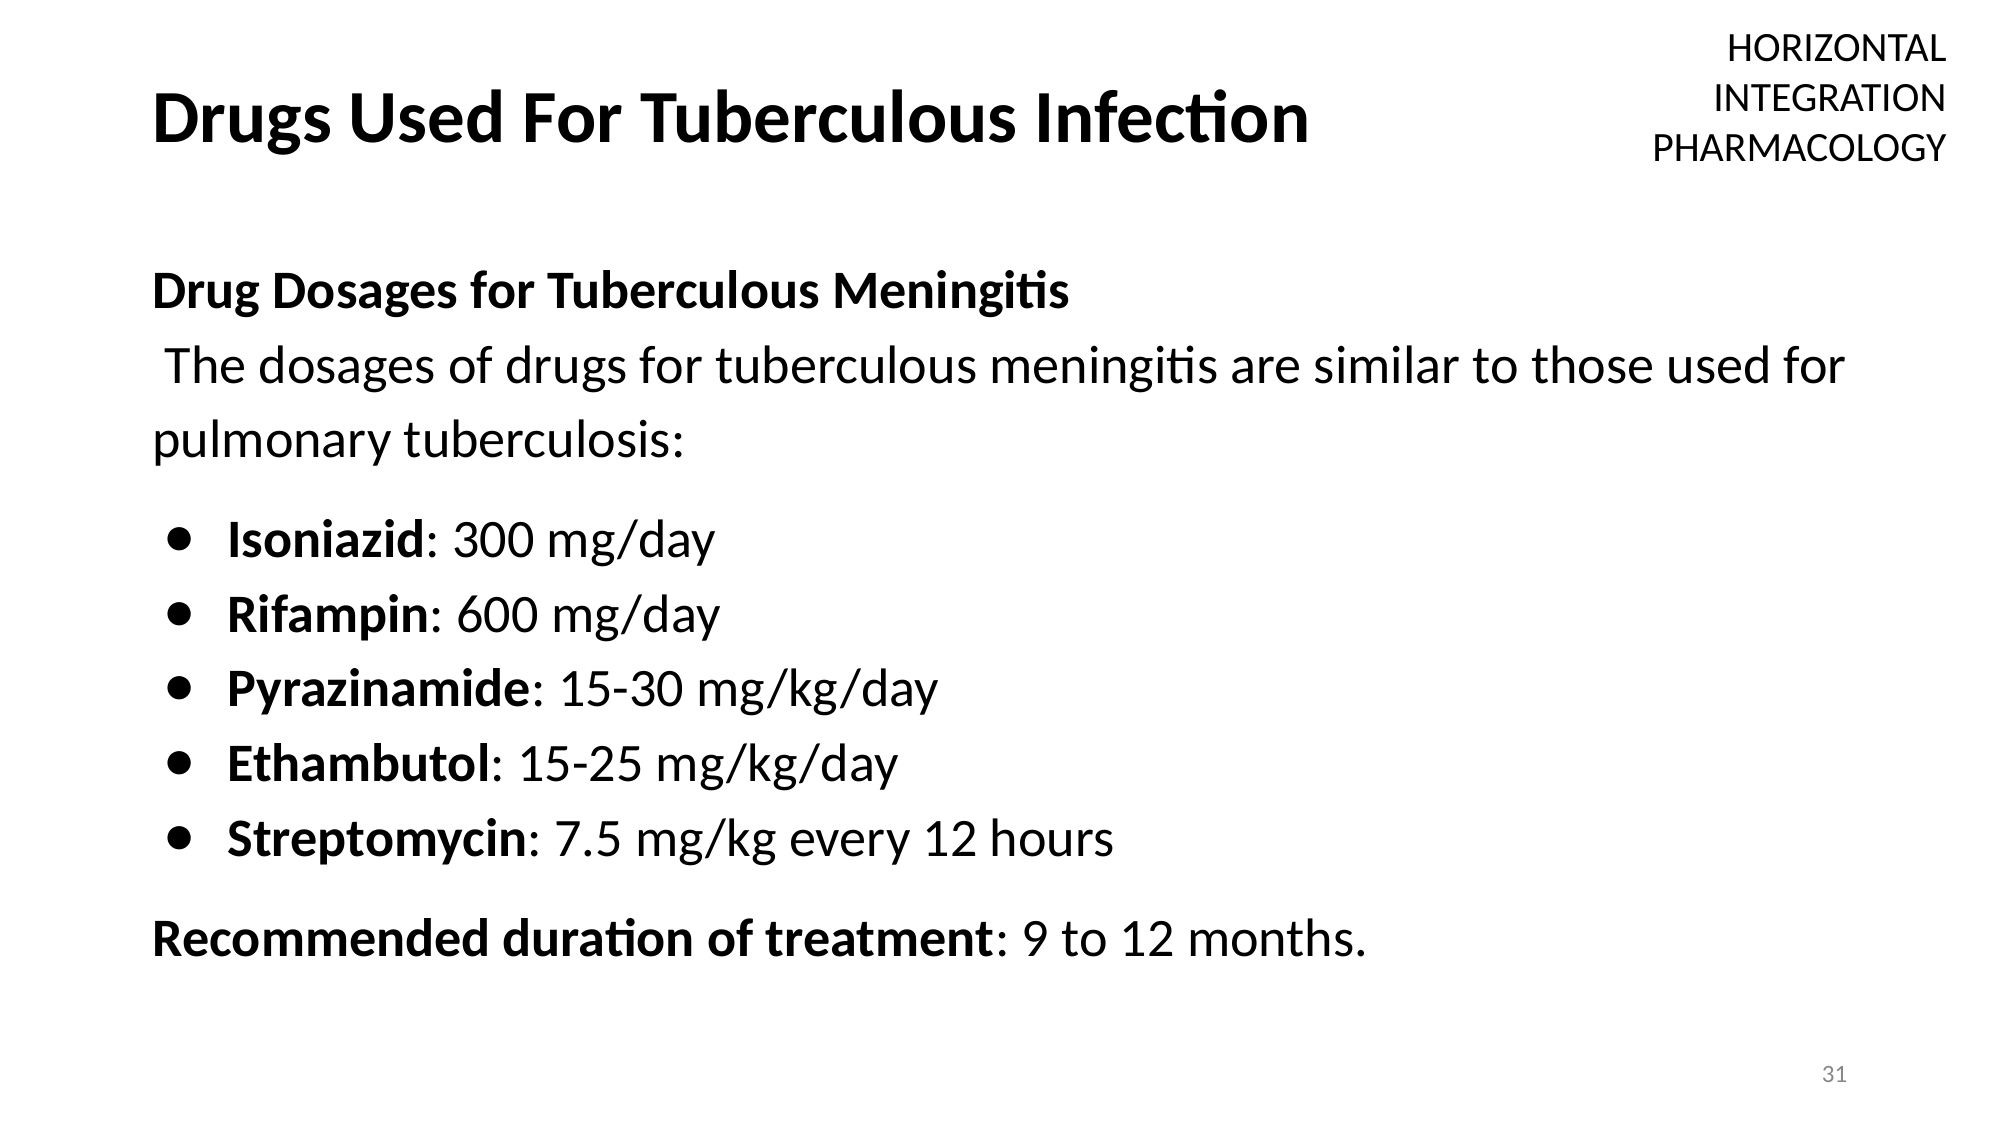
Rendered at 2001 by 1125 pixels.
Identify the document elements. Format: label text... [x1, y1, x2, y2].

list Drug Dosages for Tuberculous Meningitis The dosages of drugs for tuberculous meningitis are similar to those used for pulmonary tuberculosis: Isoniazid: 300 mg/day Rifampin: 600 mg/day Pyrazinamide: 15-30 mg/kg/day Ethambutol: 15-25 mg/kg/day Streptomycin: 7.5 mg/kg every 12 hours Recommended duration of treatment: 9 to 12 months. [137, 236, 1881, 1021]
title Drugs Used For Tuberculous Infection [137, 0, 1863, 215]
text_box HORIZONTAL INTEGRATION PHARMACOLOGY [1470, 12, 1962, 178]
slide_number 31 [1412, 1042, 1863, 1103]
